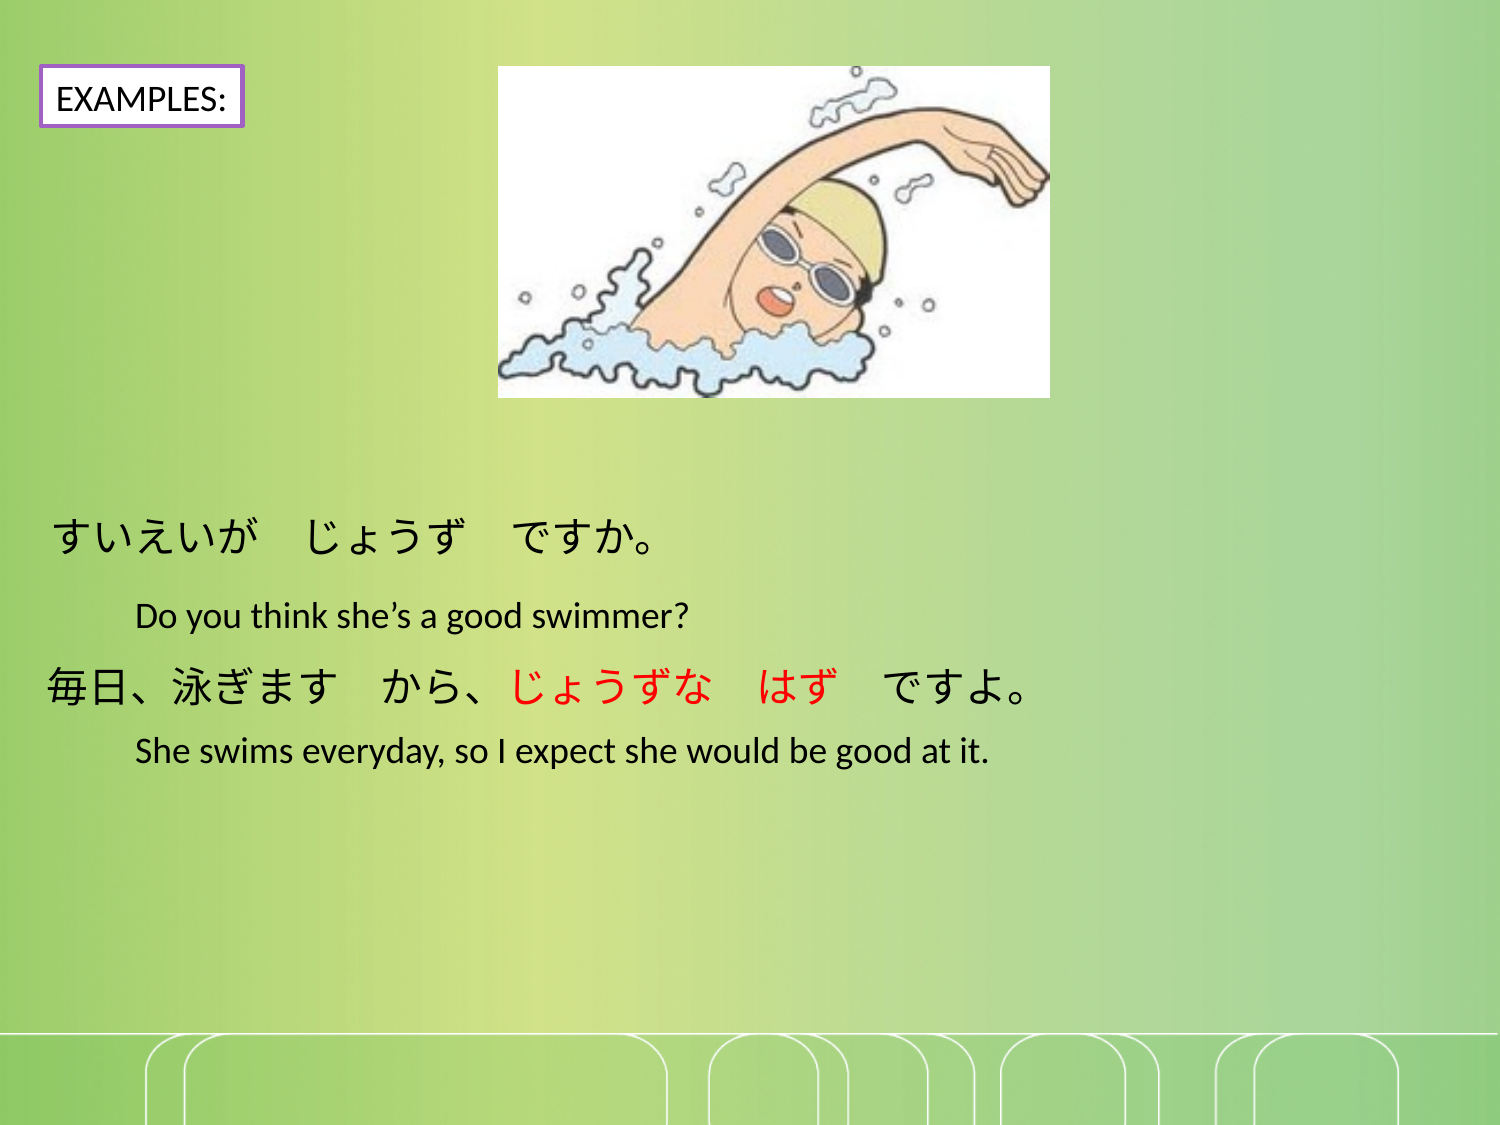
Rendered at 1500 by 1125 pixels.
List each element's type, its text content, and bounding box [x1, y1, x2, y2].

picture [0, 0, 1500, 1125]
text_box EXAMPLES: [39, 64, 245, 128]
text_box Q: すいえいが じょうず ですか。 A: 毎日、泳ぎます から、じょうずな はず ですよ。 [0, 503, 1106, 869]
text_box Do you think she’s a good swimmer? She swims everyday, so I expect she would be good at it. [120, 583, 1015, 779]
